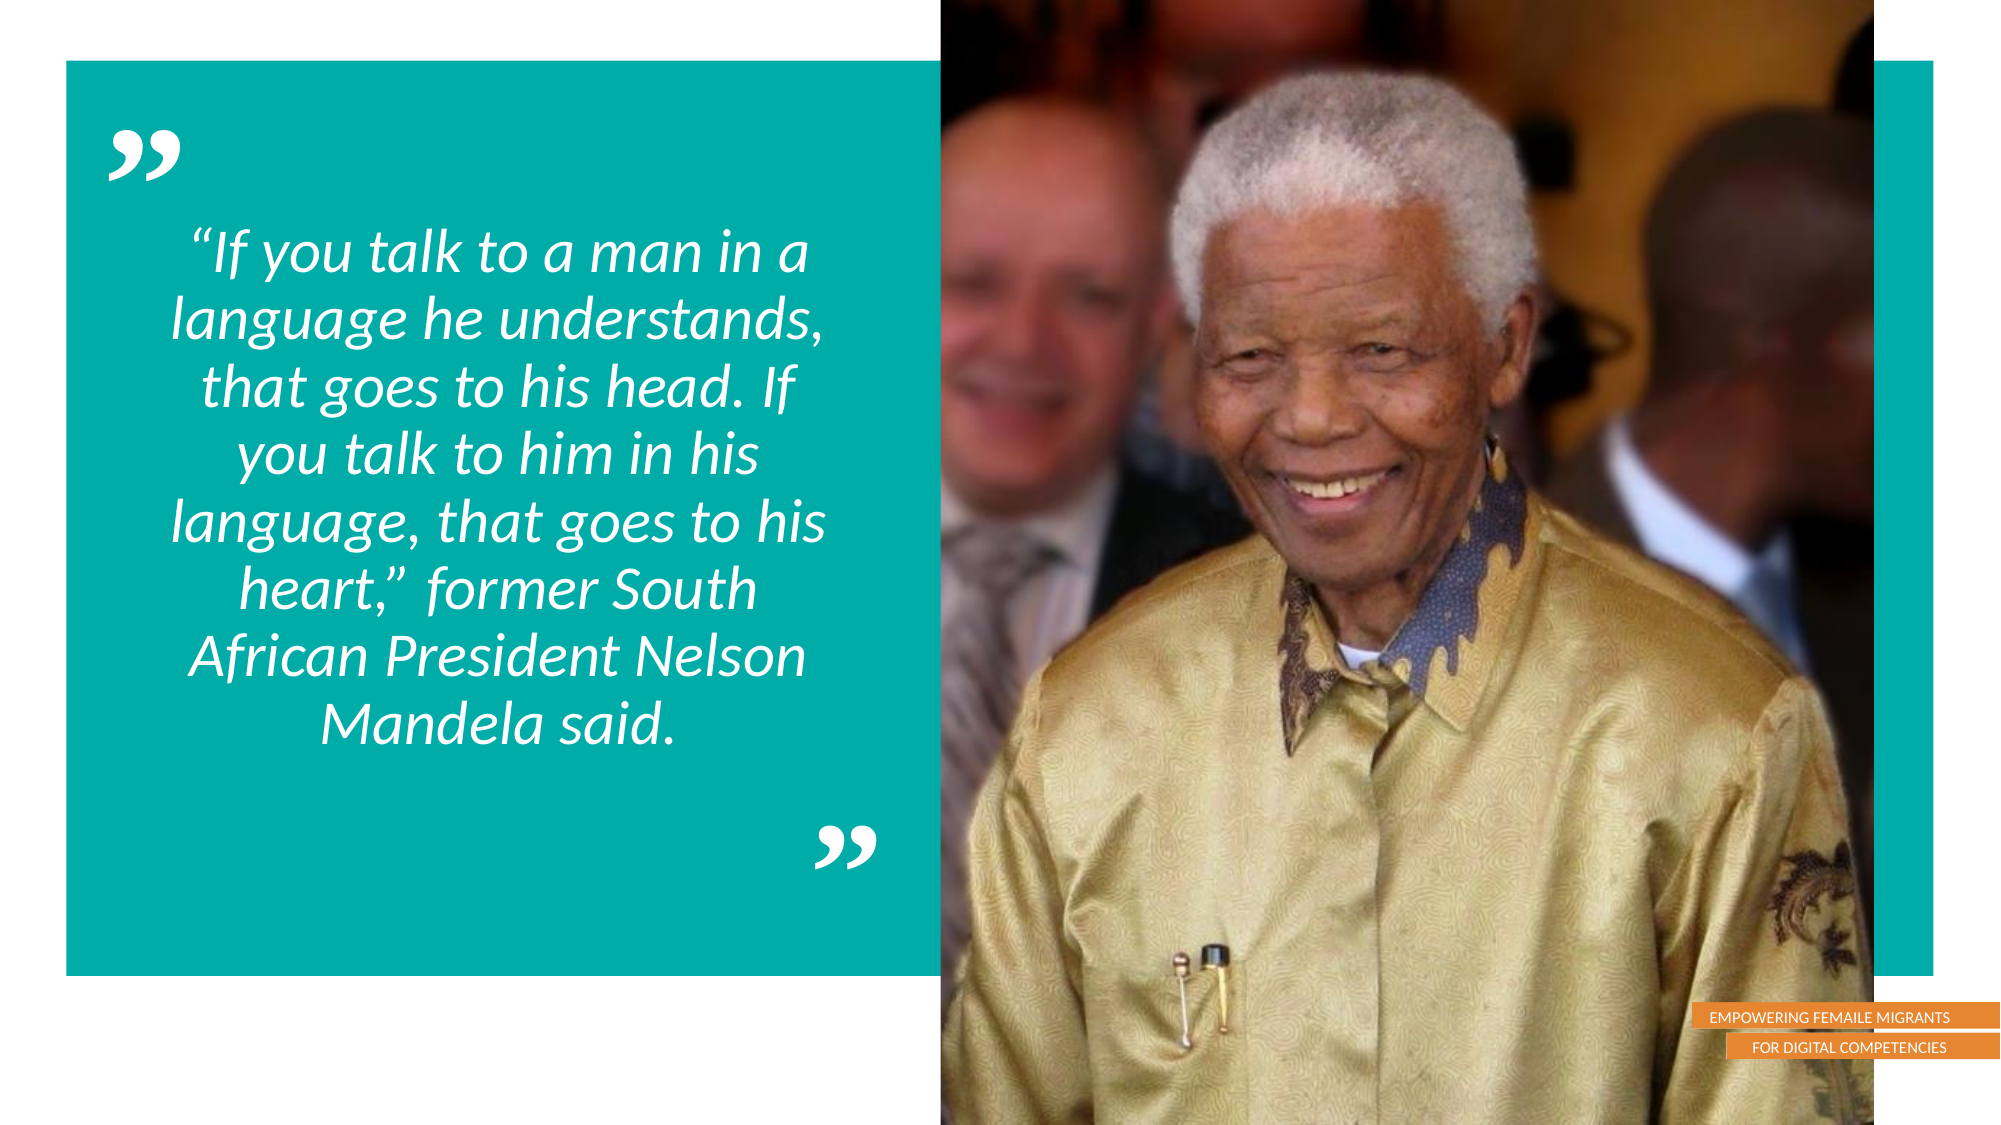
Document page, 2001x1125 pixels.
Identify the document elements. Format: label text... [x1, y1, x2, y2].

list “If you talk to a man in a language he understands, that goes to his head. If you talk to him in his language, that goes to his heart,” former South African President Nelson Mandela said. [140, 163, 858, 901]
picture [940, 0, 1874, 1125]
list „ [89, 1, 519, 202]
list „ [858, 714, 899, 888]
